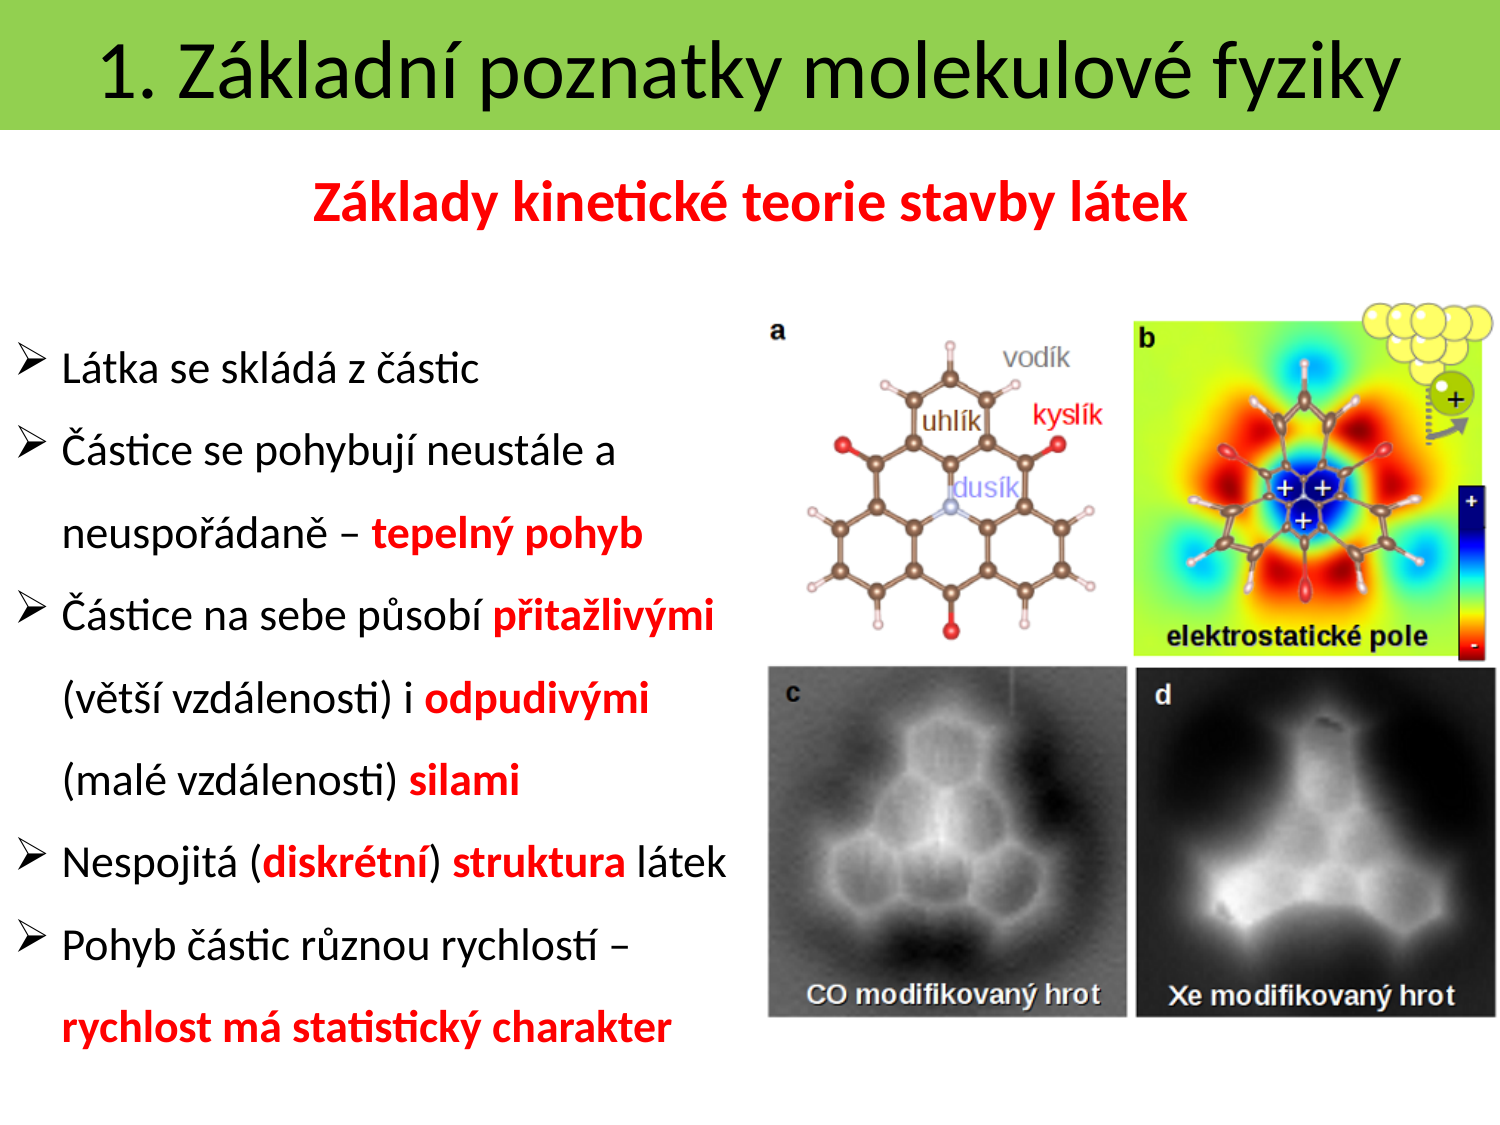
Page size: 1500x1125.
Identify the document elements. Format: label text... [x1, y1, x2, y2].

picture [762, 302, 1500, 1025]
text_box Látka se skládá z částic Částice se pohybují neustále a neuspořádaně – tepelný pohyb Částice na sebe působí přitažlivými (větší vzdálenosti) i odpudivými (malé vzdálenosti) silami Nespojitá (diskrétní) struktura látek Pohyb částic různou rychlostí – rychlost má statistický charakter [0, 302, 750, 1060]
text_box Základy kinetické teorie stavby látek [0, 155, 1500, 241]
text_box 1. Základní poznatky molekulové fyziky [0, 0, 1500, 130]
